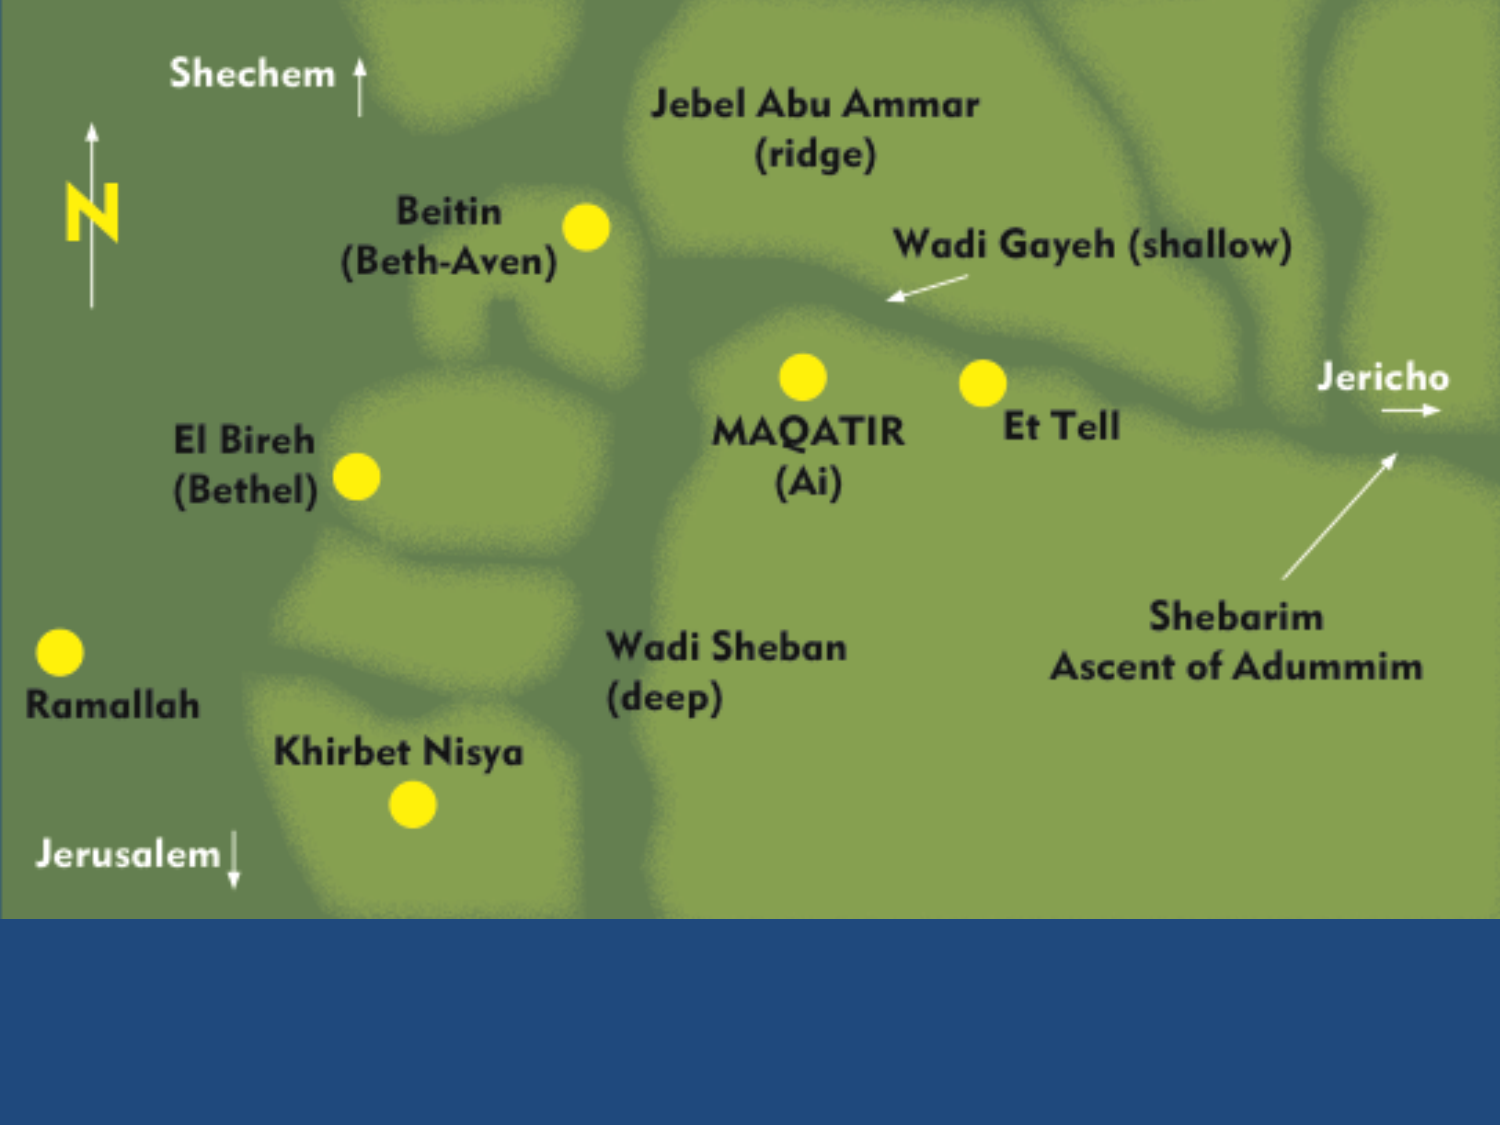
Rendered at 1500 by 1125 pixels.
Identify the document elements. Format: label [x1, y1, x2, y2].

picture [0, 0, 1500, 919]
